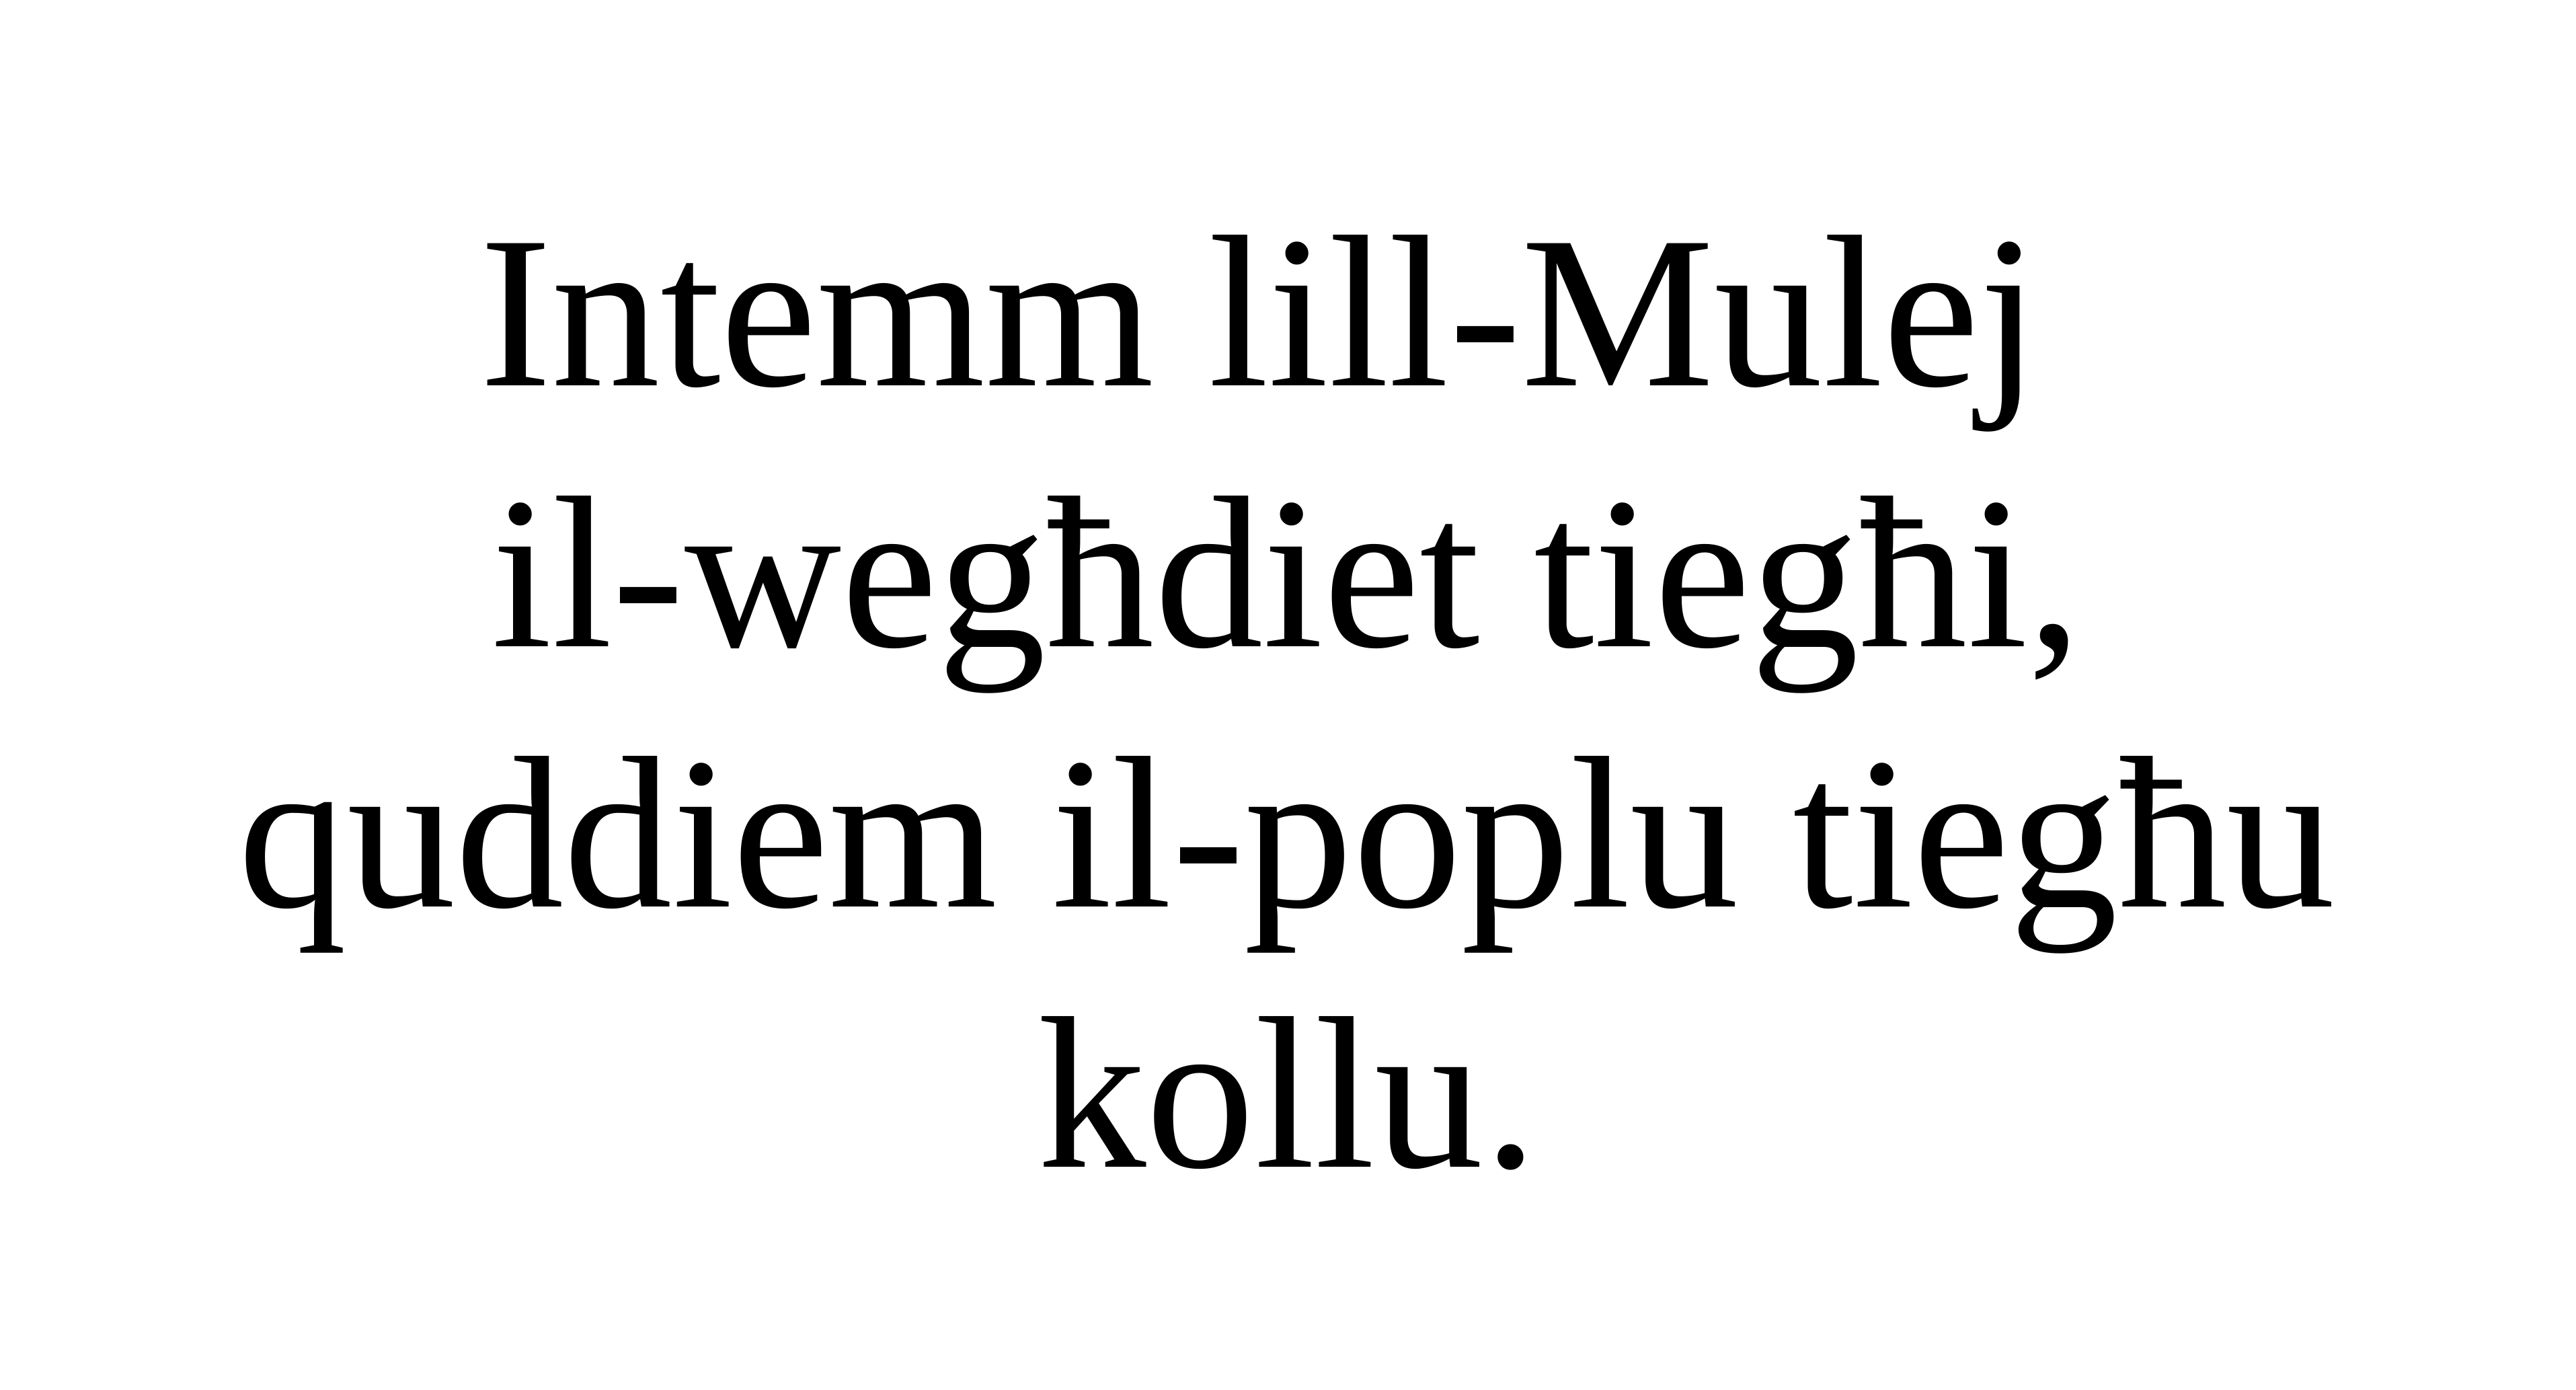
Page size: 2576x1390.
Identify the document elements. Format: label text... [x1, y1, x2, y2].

text_box Intemm lill-Mulej il-wegħdiet tiegħi, quddiem il-poplu tiegħu kollu. [39, 157, 2537, 1223]
